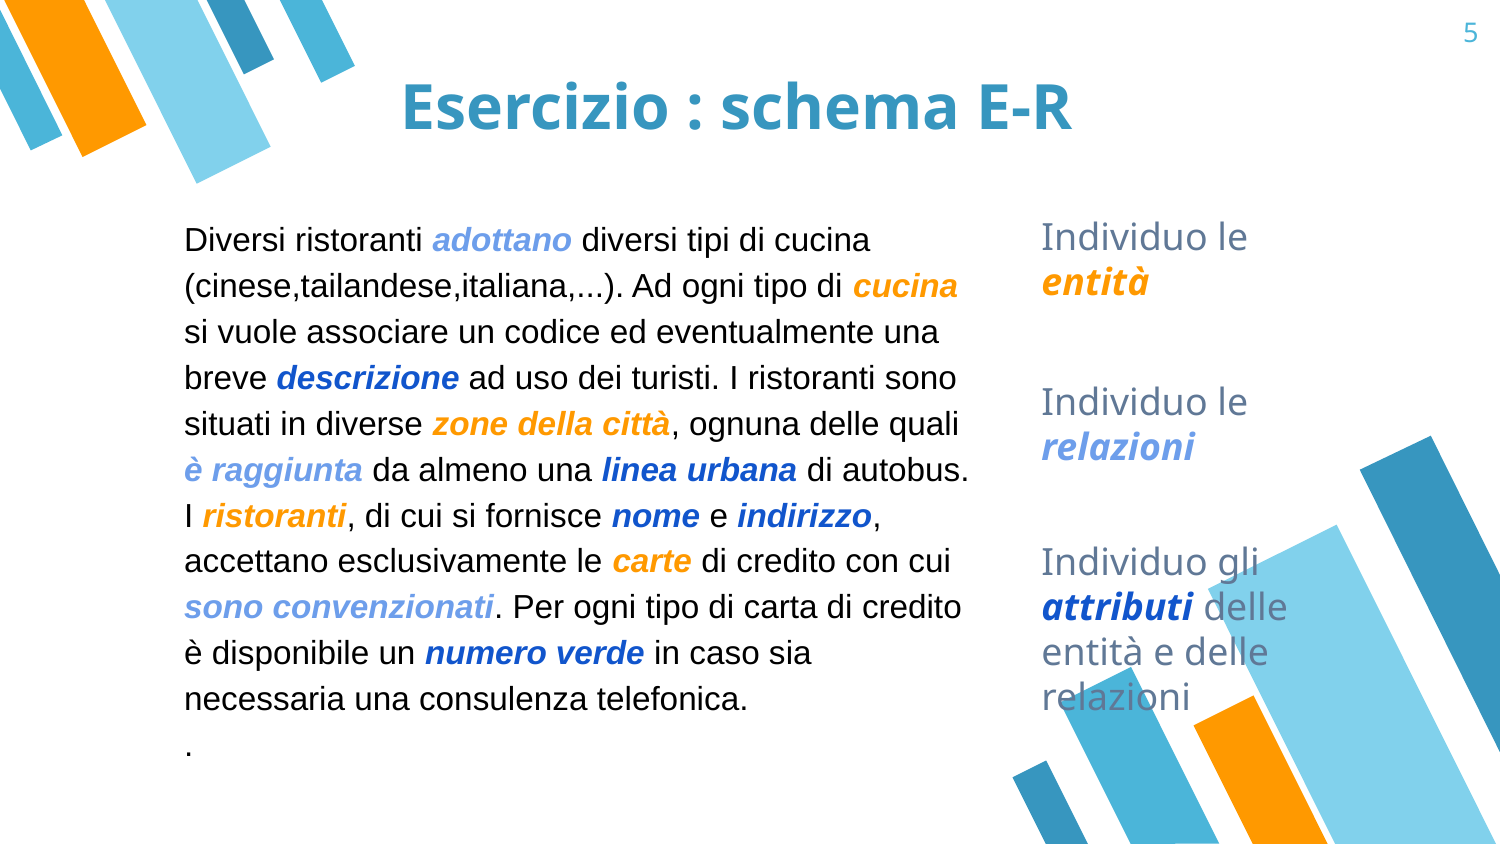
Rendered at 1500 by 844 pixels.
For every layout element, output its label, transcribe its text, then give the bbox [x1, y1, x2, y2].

slide_number 5 [1403, 0, 1494, 65]
text_box Individuo le entità Individuo le relazioni Individuo gli attributi delle entità e delle relazioni [1009, 197, 1365, 706]
title Esercizio : schema E-R [385, 45, 1331, 158]
list Diversi ristoranti adottano diversi tipi di cucina (cinese,tailandese,italiana,...). Ad ogni tipo di cucina si vuole associare un codice ed eventualmente una breve descrizione ad uso dei turisti. I ristoranti sono situati in diverse zone della città, ognuna delle quali è raggiunta da almeno una linea urbana di autobus. I ristoranti, di cui si fornisce nome e indirizzo, accettano esclusivamente le carte di credito con cui sono convenzionati. Per ogni tipo di carta di credito è disponibile un numero verde in caso sia necessaria una consulenza telefonica. . [169, 197, 987, 706]
